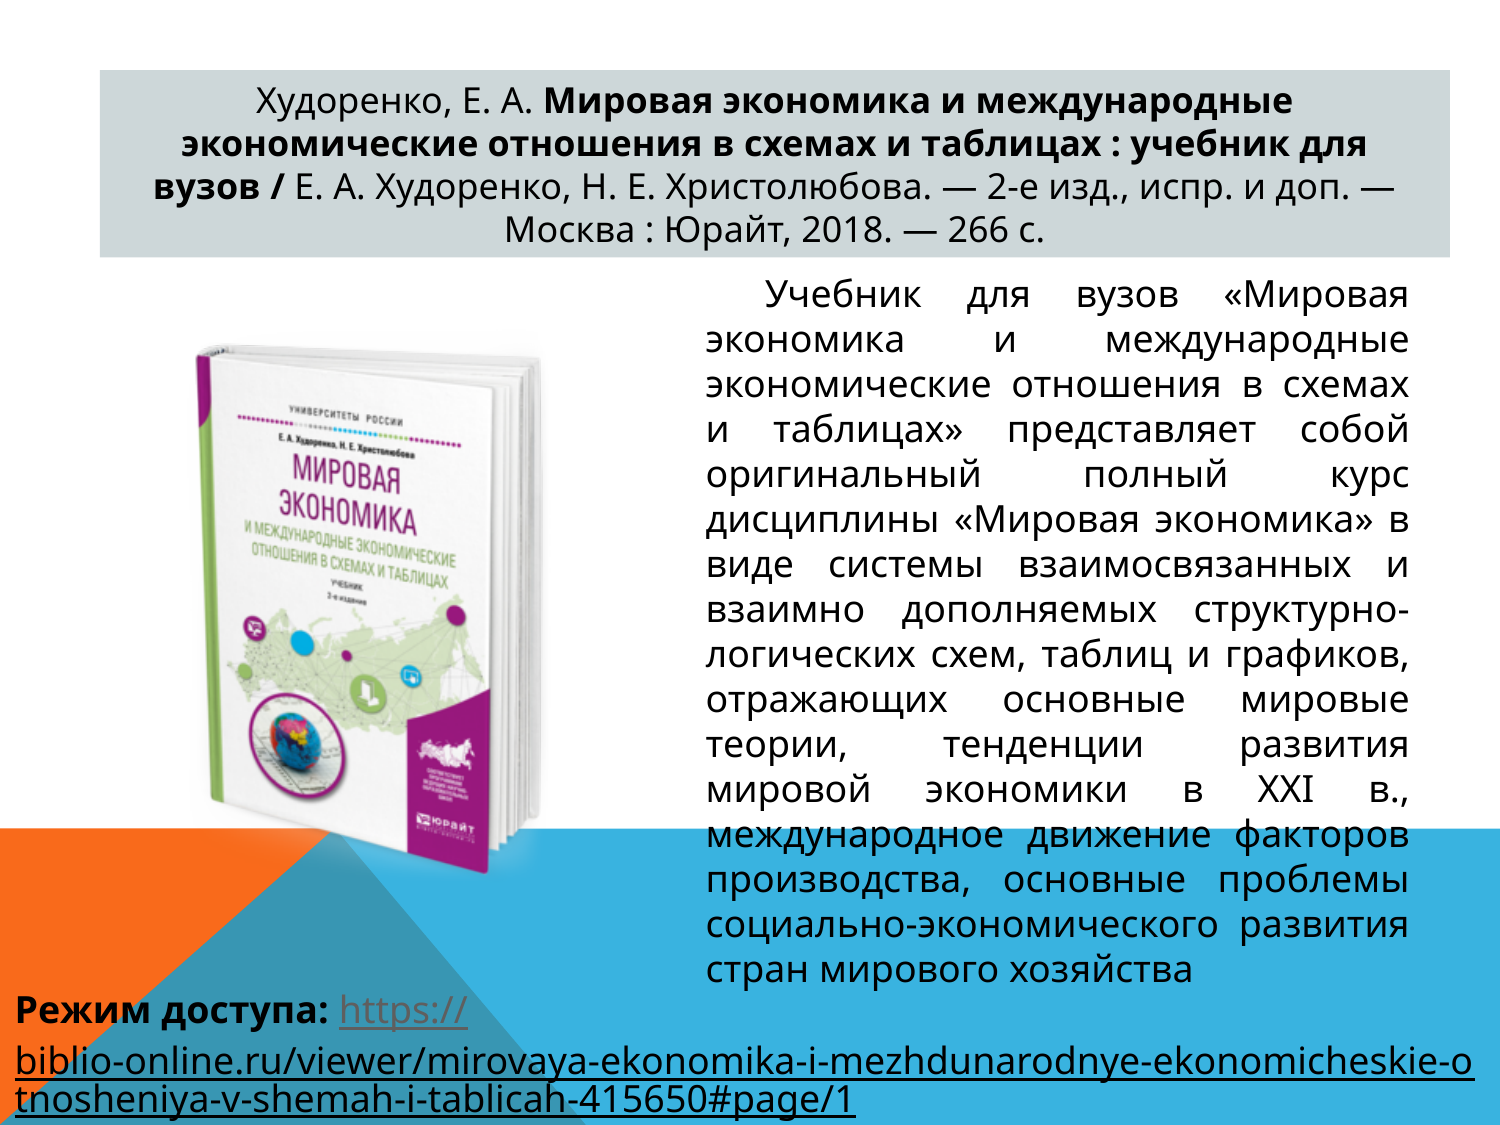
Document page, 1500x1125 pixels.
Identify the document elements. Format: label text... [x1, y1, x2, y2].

text_box Учебник для вузов «Мировая экономика и международные экономические отношения в схемах и таблицах» представляет собой оригинальный полный курс дисциплины «Мировая экономика» в виде системы взаимосвязанных и взаимно дополняемых структурно-логических схем, таблиц и графиков, отражающих основные мировые теории, тенденции развития мировой экономики в XXI в., международное движение факторов производства, основные проблемы социально-экономического развития стран мирового хозяйства [690, 262, 1425, 953]
picture [182, 316, 555, 899]
text_box Худоренко, Е. А. Мировая экономика и международные экономические отношения в схемах и таблицах : учебник для вузов / Е. А. Худоренко, Н. Е. Христолюбова. — 2-е изд., испр. и доп. — Москва : Юрайт, 2018. — 266 с. [99, 70, 1450, 258]
text_box Режим доступа: https://biblio-online.ru/viewer/mirovaya-ekonomika-i-mezhdunarodnye-ekonomicheskie-otnosheniya-v-shemah-i-tablicah-415650#page/1 [0, 978, 1500, 1125]
